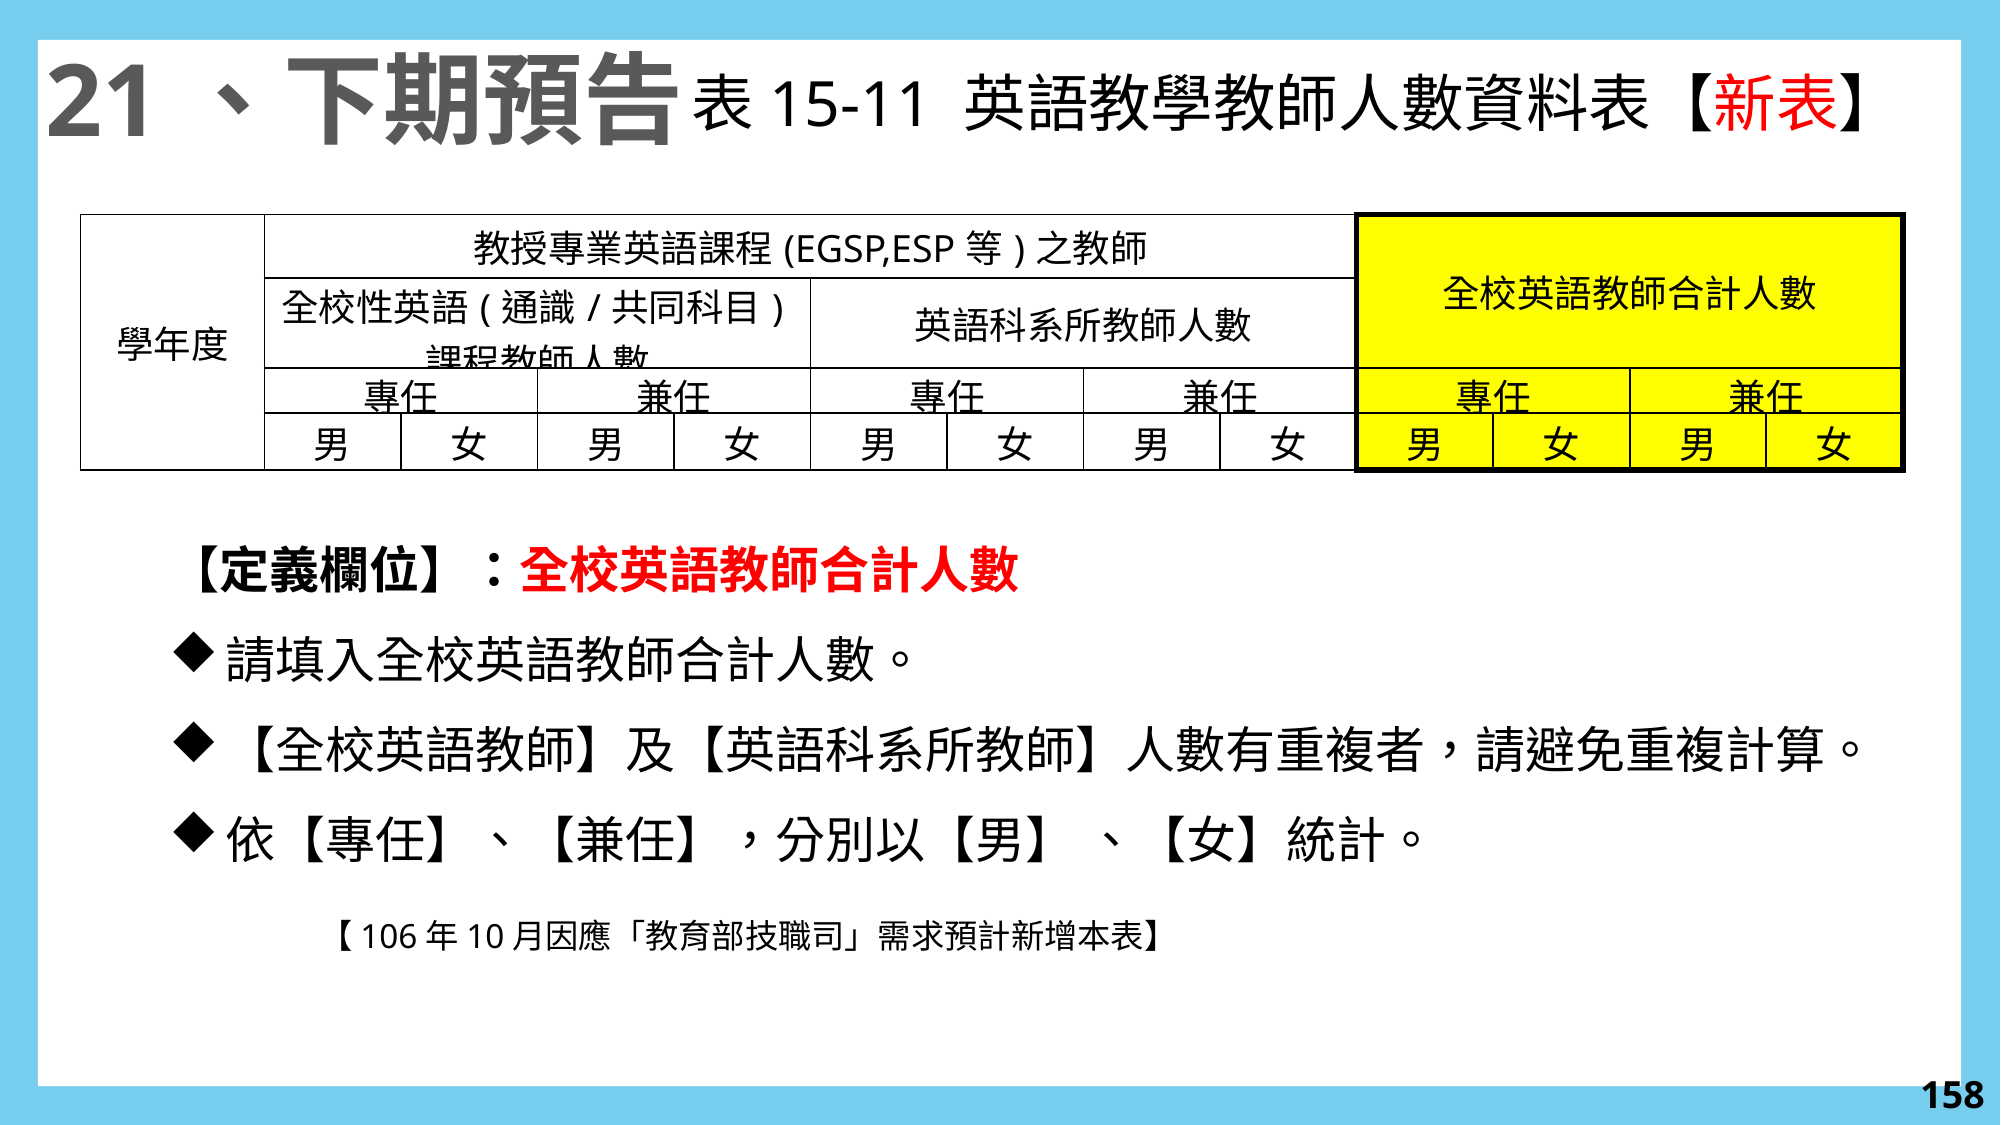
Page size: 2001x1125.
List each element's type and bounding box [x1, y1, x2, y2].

text_box [30, 29, 1979, 280]
table_cell [675, 414, 810, 469]
table_cell [1221, 414, 1354, 469]
text_box [154, 501, 1947, 966]
slide_number [1720, 1066, 2000, 1125]
table_cell [265, 414, 400, 469]
table_cell [1631, 369, 1900, 412]
table_cell [402, 414, 537, 469]
table_cell [948, 414, 1083, 469]
table_header [81, 215, 264, 469]
table_cell [1767, 414, 1900, 467]
table_header [265, 215, 1354, 277]
table_cell [1084, 414, 1219, 469]
table_cell [538, 414, 673, 469]
table_cell [1084, 369, 1354, 412]
table_cell [1359, 414, 1492, 467]
table_cell [811, 279, 1354, 367]
table_cell [1359, 369, 1629, 412]
table_cell [811, 414, 946, 469]
table_cell [1494, 414, 1629, 467]
table_cell [265, 369, 537, 412]
table_header [1359, 217, 1900, 367]
table_cell [811, 369, 1083, 412]
table_cell [538, 369, 810, 412]
table_cell [1631, 414, 1765, 467]
table_cell [265, 279, 810, 367]
